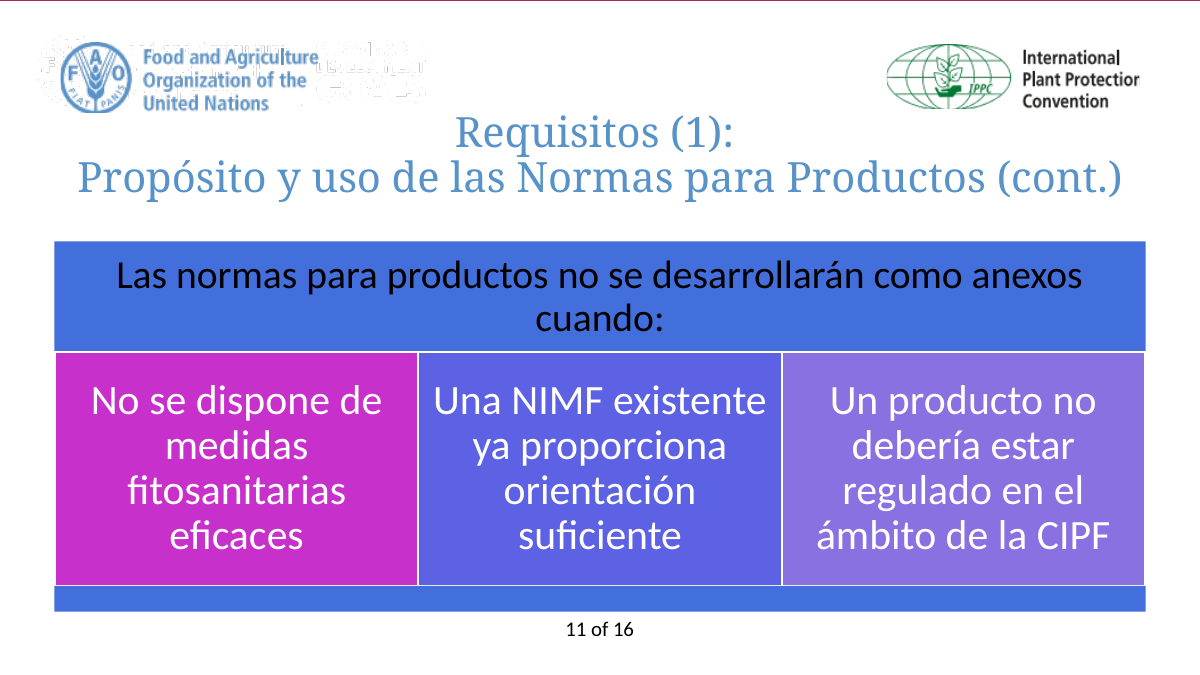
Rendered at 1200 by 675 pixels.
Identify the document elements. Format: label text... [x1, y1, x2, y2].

text_box 11 of 16 [550, 612, 650, 673]
title Requisitos (1): Propósito y uso de las Normas para Productos (cont.) [0, 103, 1200, 217]
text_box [54, 241, 1146, 612]
